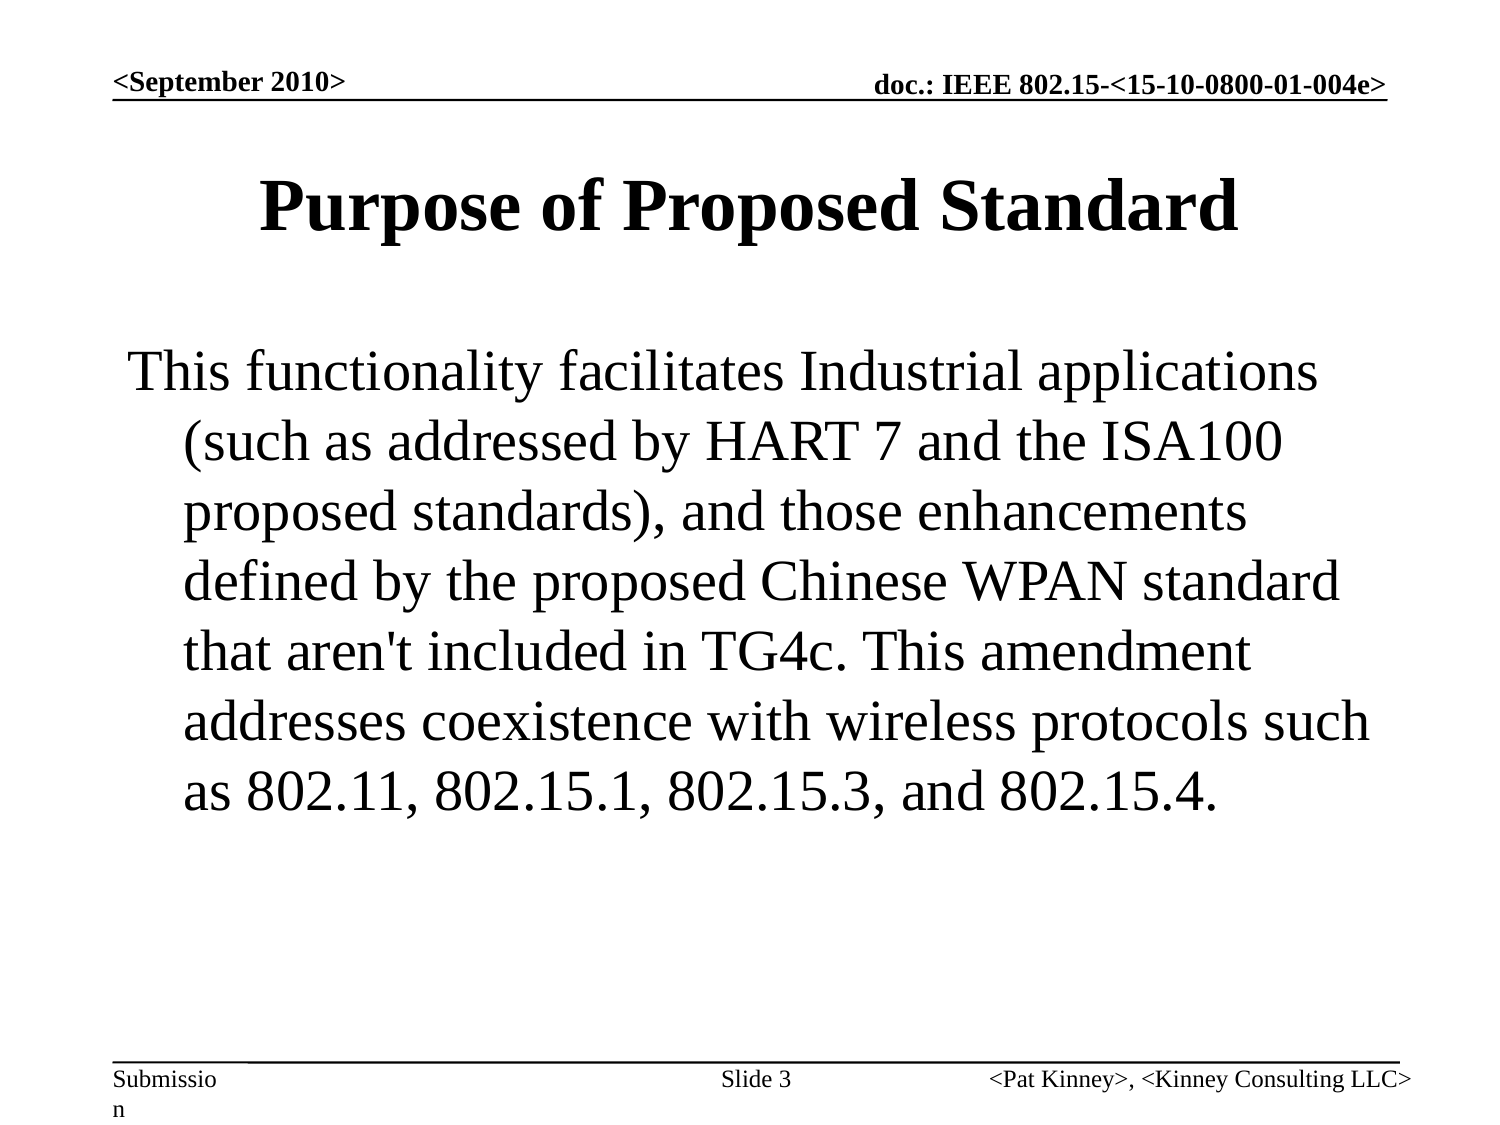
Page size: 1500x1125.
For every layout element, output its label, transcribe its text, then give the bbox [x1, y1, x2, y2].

footer <Pat Kinney>, <Kinney Consulting LLC> [899, 1061, 1413, 1093]
list This functionality facilitates Industrial applications (such as addressed by HART 7 and the ISA100 proposed standards), and those enhancements defined by the proposed Chinese WPAN standard that aren't included in TG4c. This amendment addresses coexistence with wireless protocols such as 802.11, 802.15.1, 802.15.3, and 802.15.4. [112, 324, 1388, 1001]
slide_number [112, 62, 376, 98]
title Purpose of Proposed Standard [112, 112, 1388, 288]
slide_number Slide 3 [712, 1061, 800, 1093]
